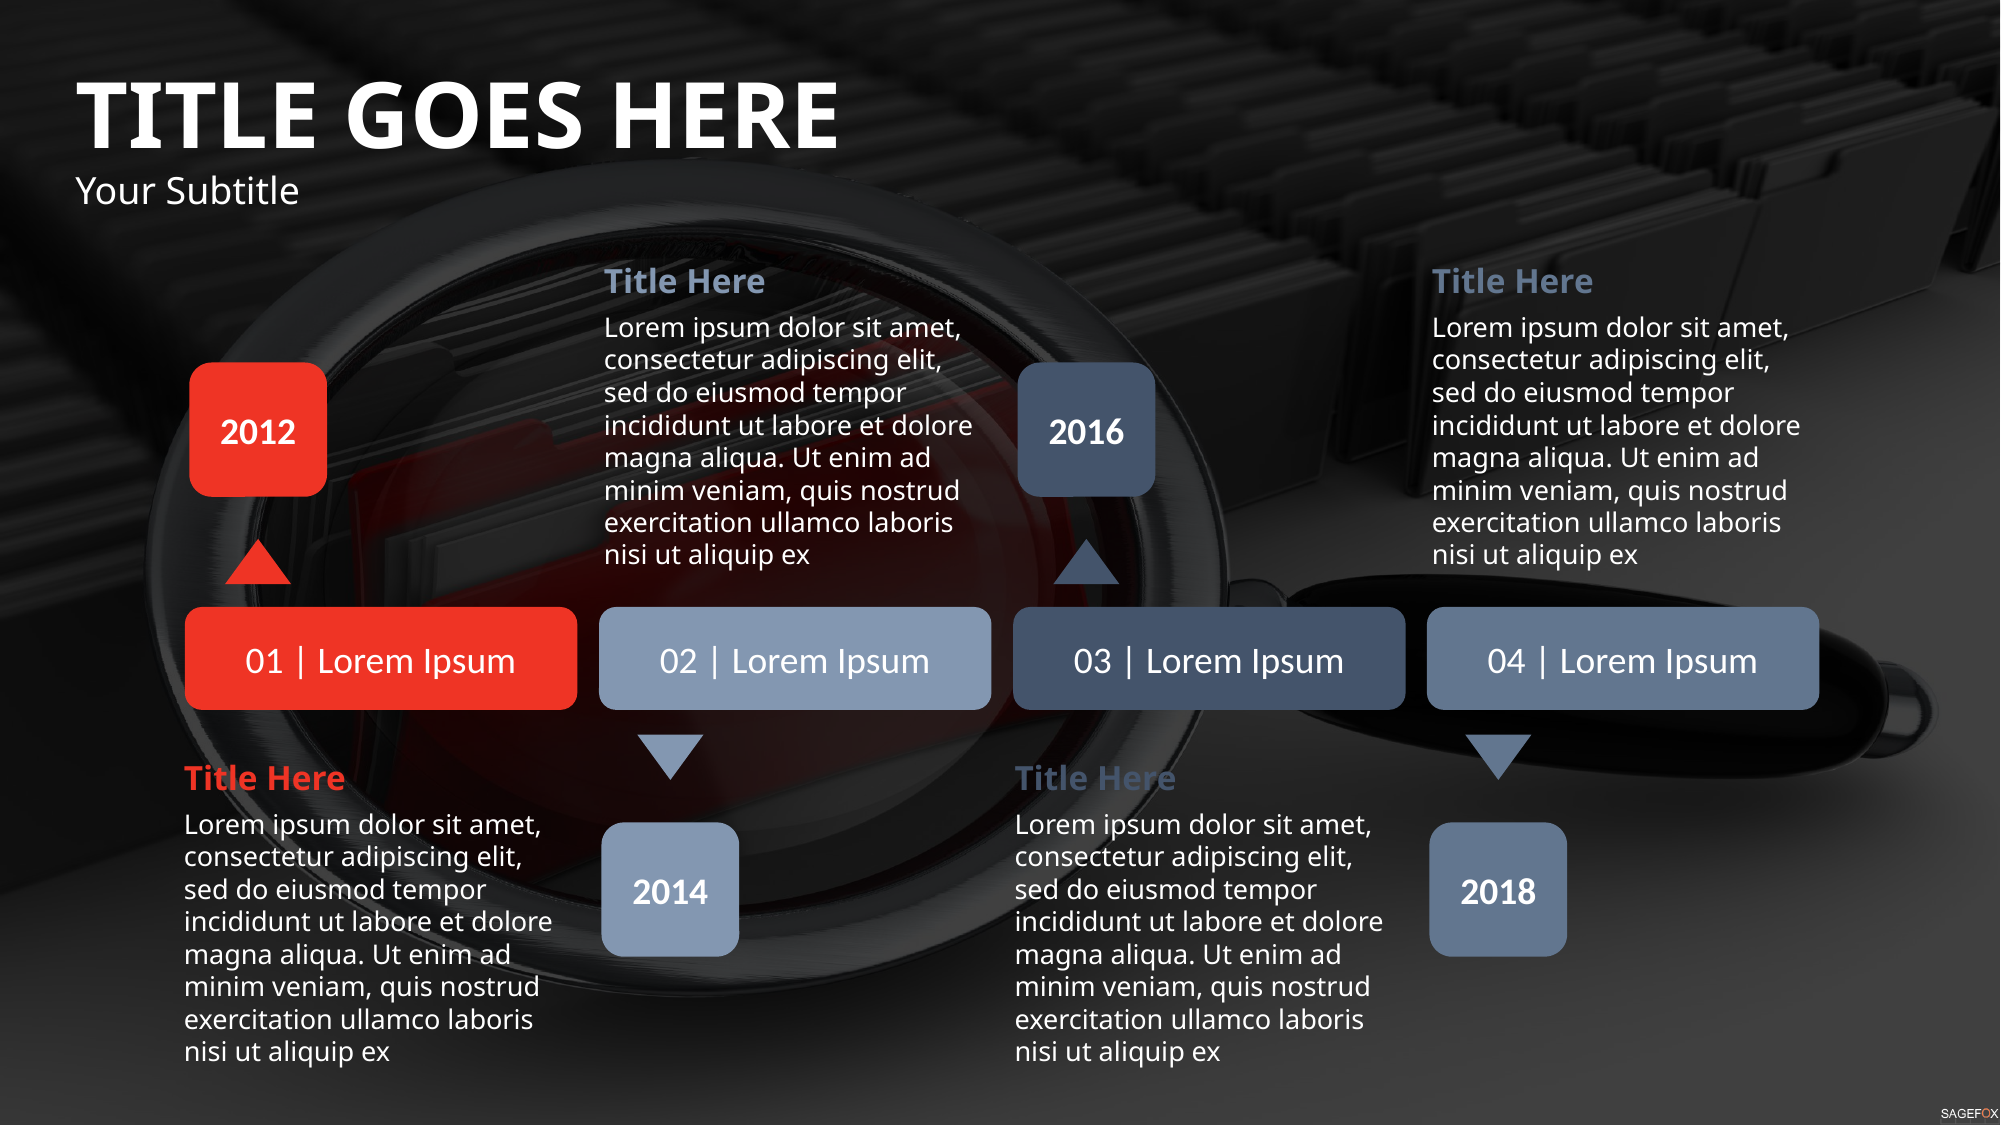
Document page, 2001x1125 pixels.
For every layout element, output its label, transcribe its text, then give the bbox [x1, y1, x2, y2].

text_box 2018 [1428, 821, 1569, 958]
text_box TITLE GOES HERE Your Subtitle [60, 49, 1036, 220]
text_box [999, 749, 1412, 1045]
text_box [1417, 252, 1830, 548]
text_box [1051, 537, 1122, 586]
text_box 2012 [188, 361, 329, 498]
text_box 2014 [600, 821, 741, 958]
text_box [169, 749, 582, 1045]
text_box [589, 252, 1002, 548]
text_box 01 | Lorem Ipsum [183, 605, 579, 711]
text_box [1463, 733, 1534, 782]
text_box [635, 733, 706, 782]
text_box 03 | Lorem Ipsum [1012, 605, 1407, 711]
text_box [222, 537, 294, 586]
text_box 04 | Lorem Ipsum [1425, 605, 1821, 711]
text_box 2016 [1016, 361, 1157, 498]
text_box 02 | Lorem Ipsum [597, 605, 993, 711]
picture [0, 0, 2001, 1125]
